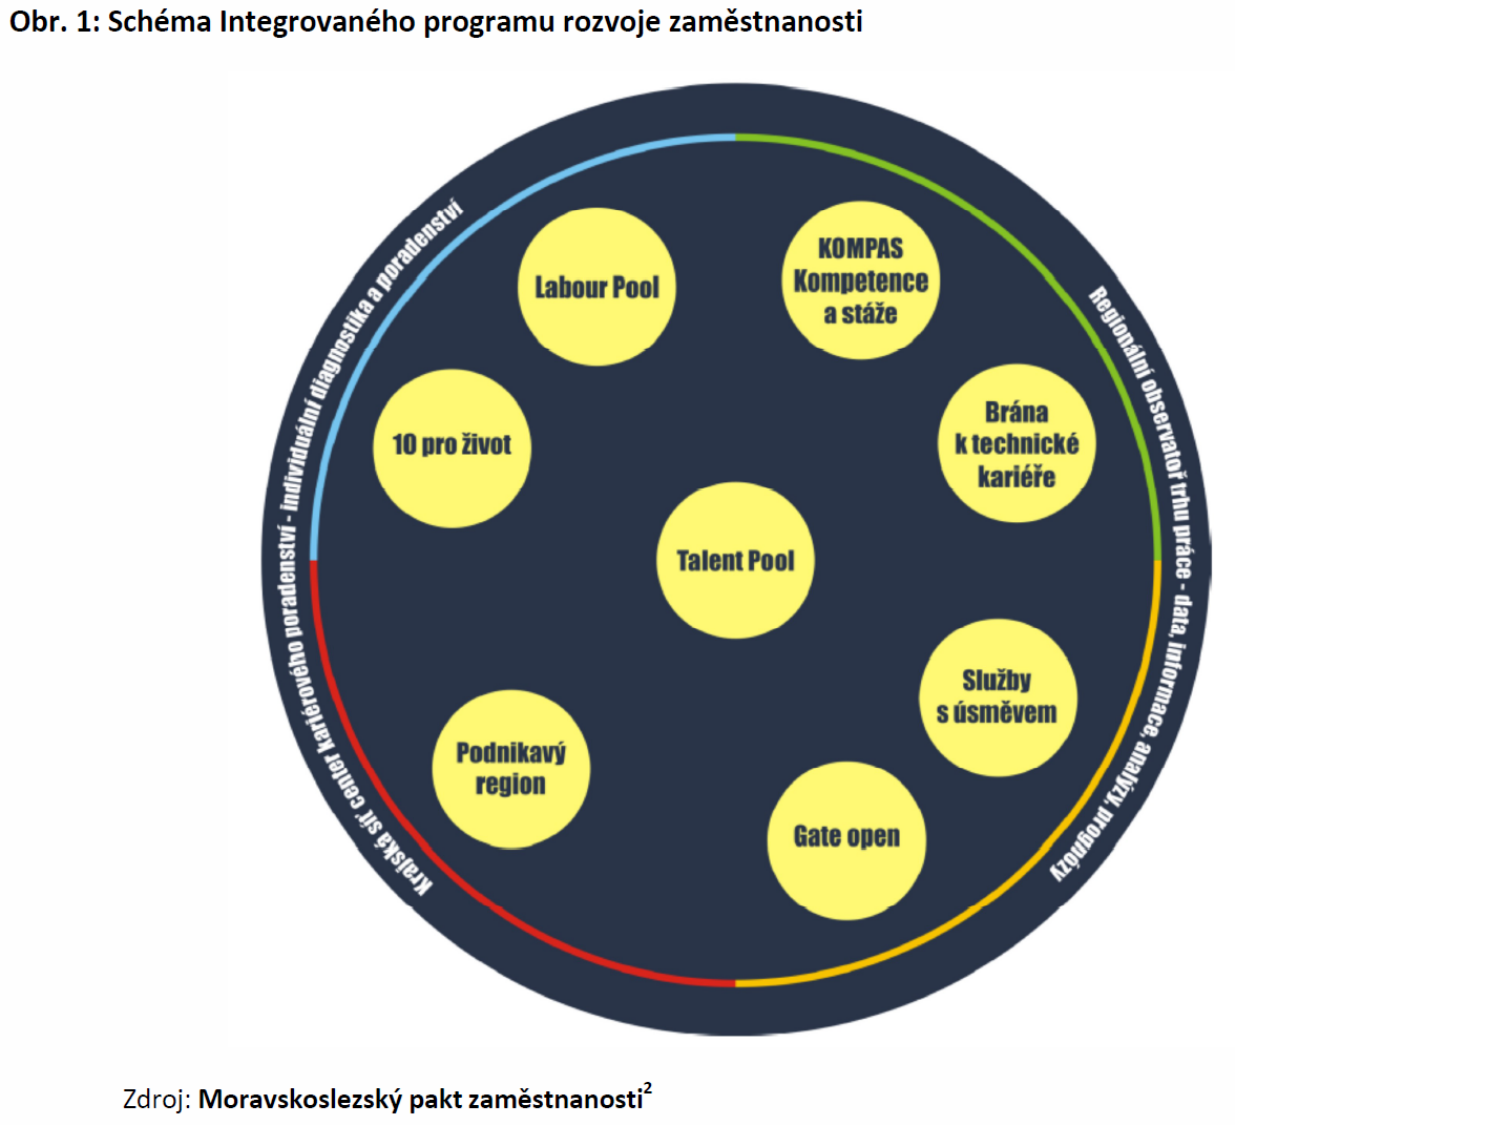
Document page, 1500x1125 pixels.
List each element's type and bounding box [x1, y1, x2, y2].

picture [0, 0, 1235, 1125]
